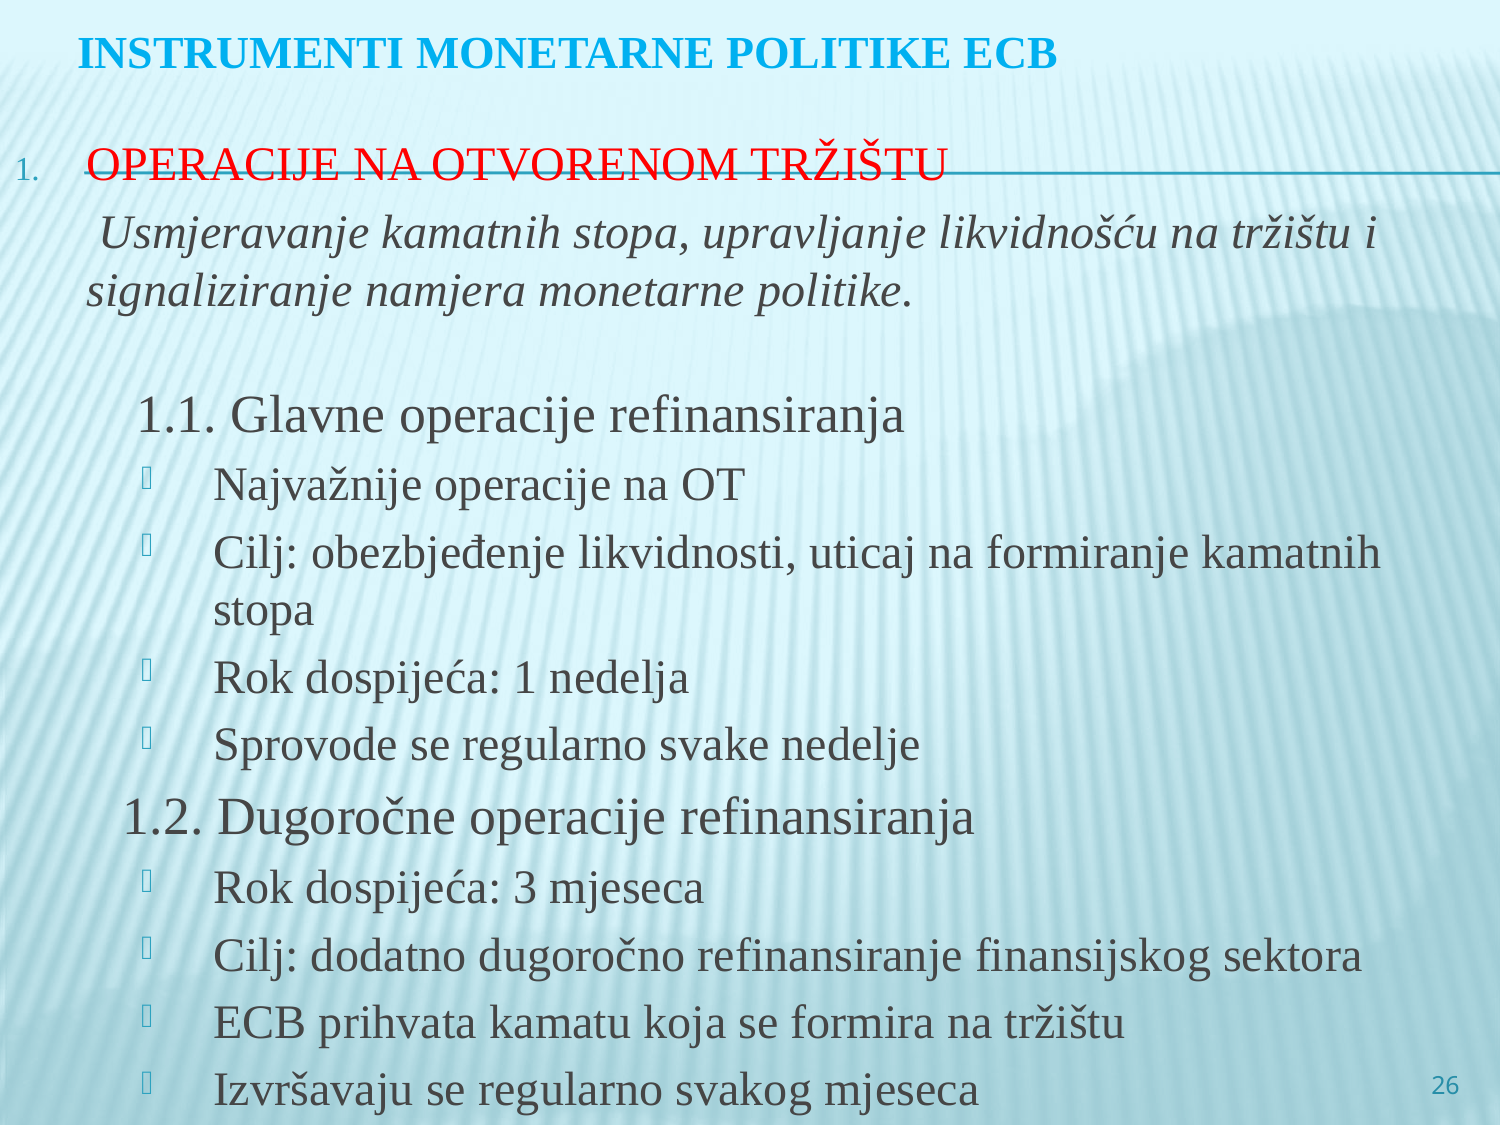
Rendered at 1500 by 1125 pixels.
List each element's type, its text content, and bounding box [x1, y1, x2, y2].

slide_number 26 [1350, 1061, 1475, 1103]
title INSTRUMENTI MONETARNE POLITIKE ECB [62, 0, 1413, 100]
list OPERACIJE NA OTVORENOM TRŽIŠTU Usmjeravanje kamatnih stopa, upravljanje likvidnošću na tržištu i signaliziranje namjera monetarne politike. 1.1. Glavne operacije refinansiranja Najvažnije operacije na OT Cilj: obezbjeđenje likvidnosti, uticaj na formiranje kamatnih stopa Rok dospijeća: 1 nedelja Sprovode se regularno svake nedelje 1.2. Dugoročne operacije refinansiranja Rok dospijeća: 3 mjeseca Cilj: dodatno dugoročno refinansiranje finansijskog sektora ECB prihvata kamatu koja se formira na tržištu Izvršavaju se regularno svakog mjeseca [0, 125, 1500, 1125]
